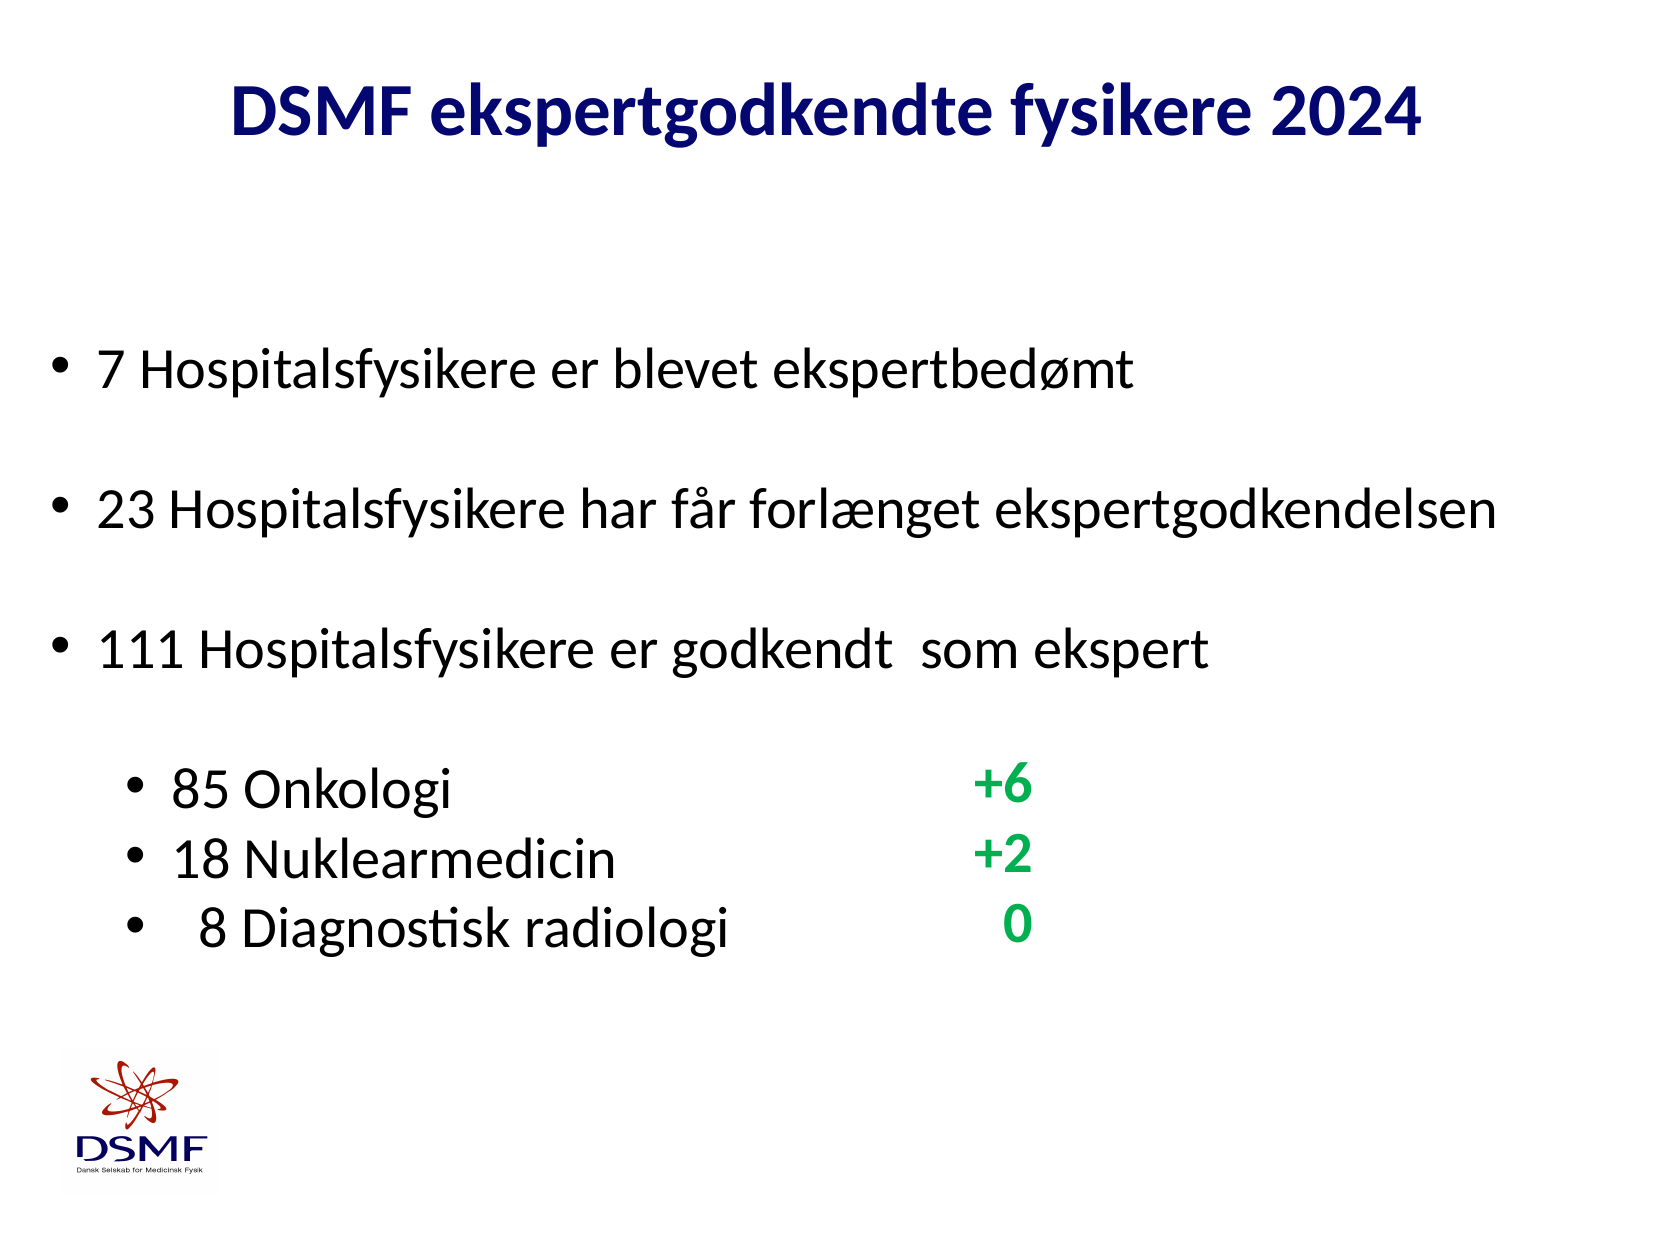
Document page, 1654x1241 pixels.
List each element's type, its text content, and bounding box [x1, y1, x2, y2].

text_box DSMF ekspertgodkendte fysikere 2024 [206, 52, 1447, 182]
text_box +6 +2 0 [959, 667, 1048, 962]
picture [58, 1047, 222, 1197]
text_box 7 Hospitalsfysikere er blevet ekspertbedømt 23 Hospitalsfysikere har får forlænget ekspertgodkendelsen 111 Hospitalsfysikere er godkendt som ekspert 85 Onkologi 18 Nuklearmedicin 8 Diagnostisk radiologi [35, 252, 1654, 1037]
